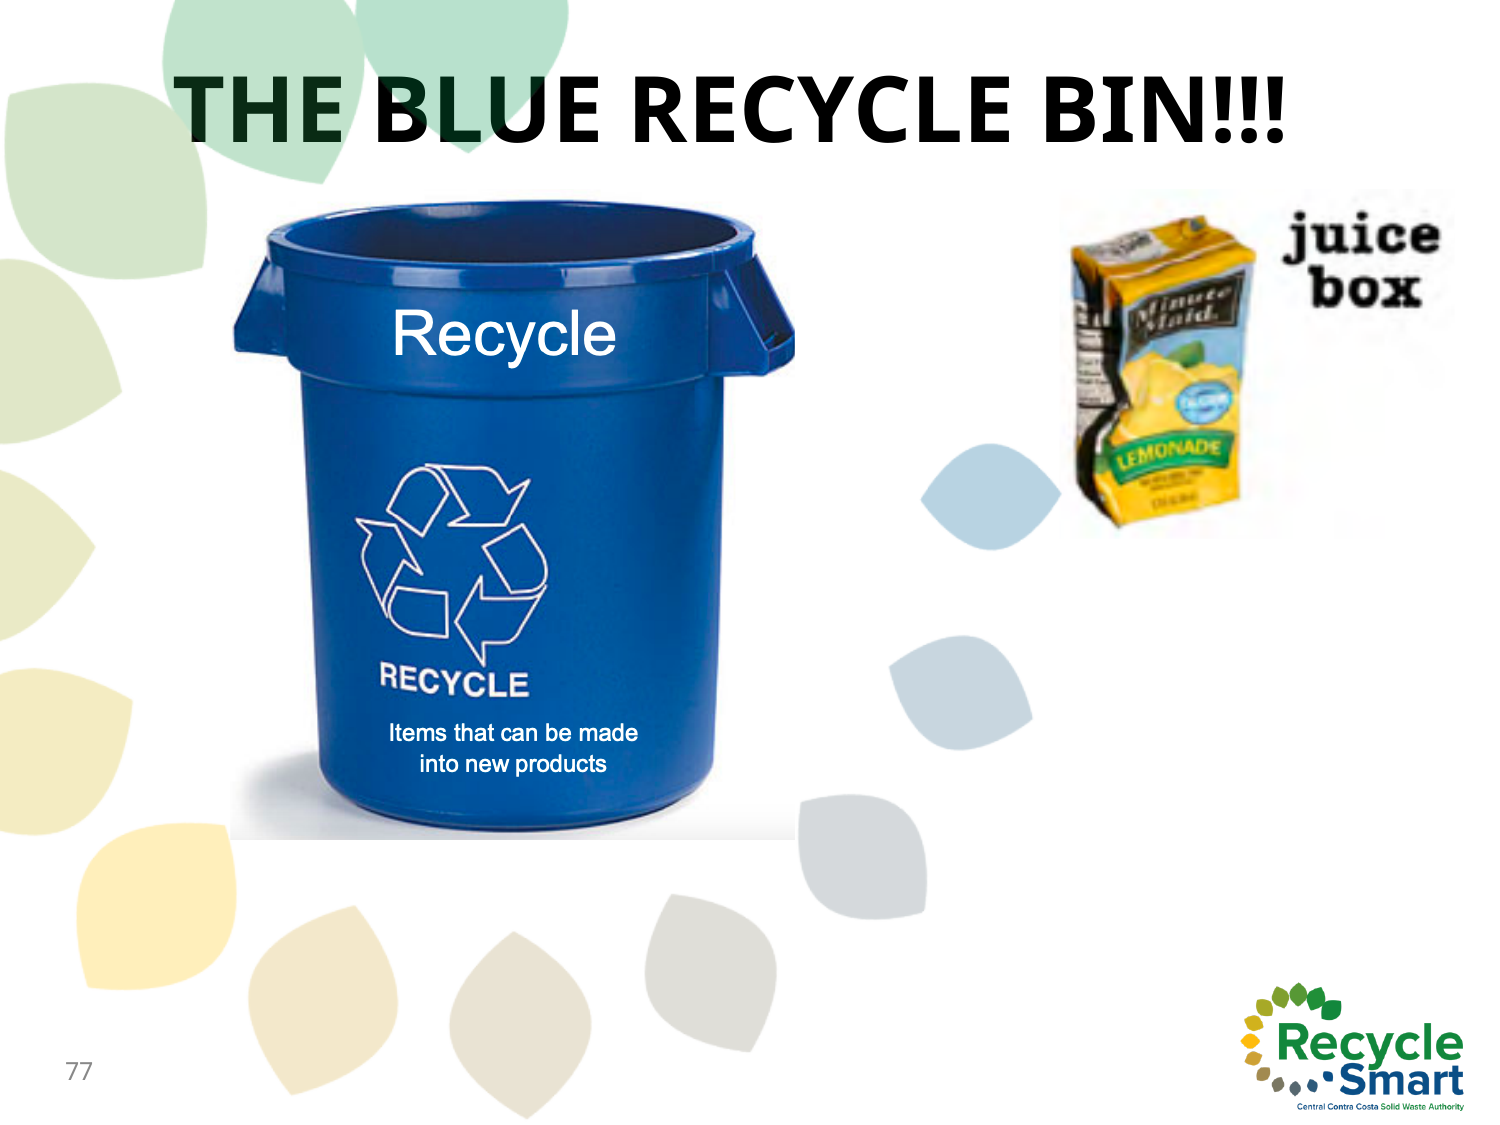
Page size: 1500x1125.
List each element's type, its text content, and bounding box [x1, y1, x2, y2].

title THE BLUE RECYCLE BIN!!! [978, 0, 1425, 227]
picture [1240, 982, 1464, 1111]
picture [1059, 189, 1455, 540]
picture [0, 0, 975, 1125]
